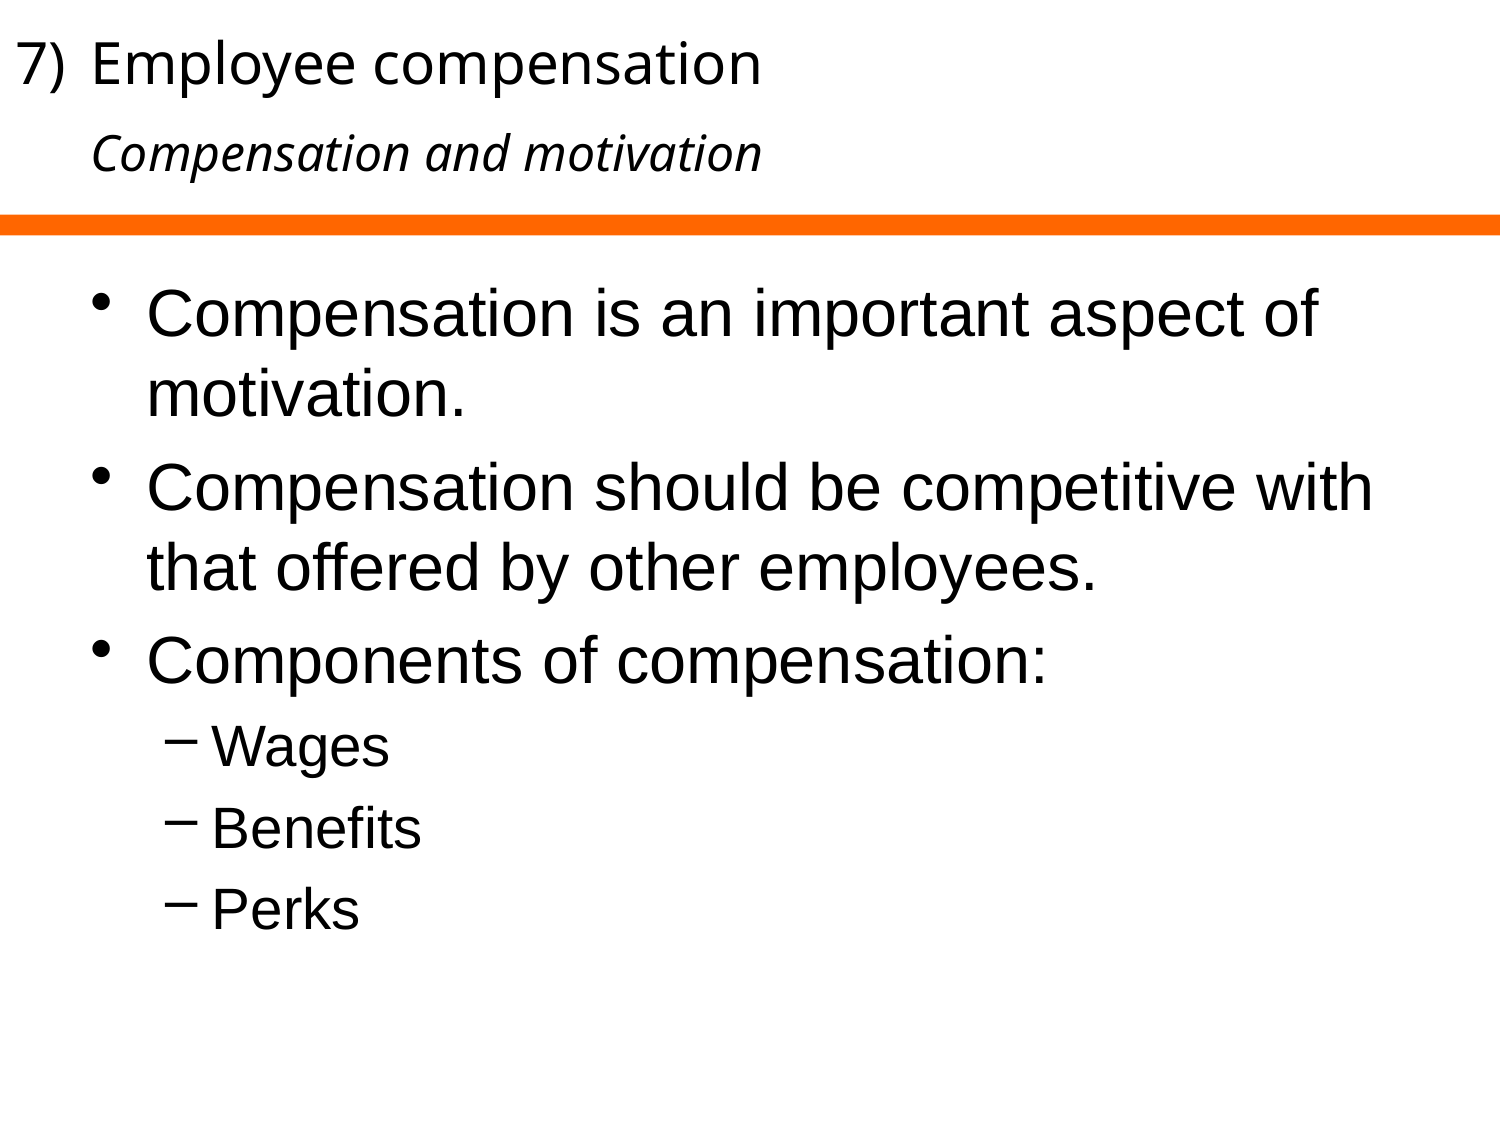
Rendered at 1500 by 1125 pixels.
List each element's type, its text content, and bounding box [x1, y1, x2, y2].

text_box 7) Employee compensation Compensation and motivation [0, 12, 1500, 200]
list Compensation is an important aspect of motivation. Compensation should be competitive with that offered by other employees. Components of compensation: Wages Benefits Perks [74, 262, 1426, 1006]
